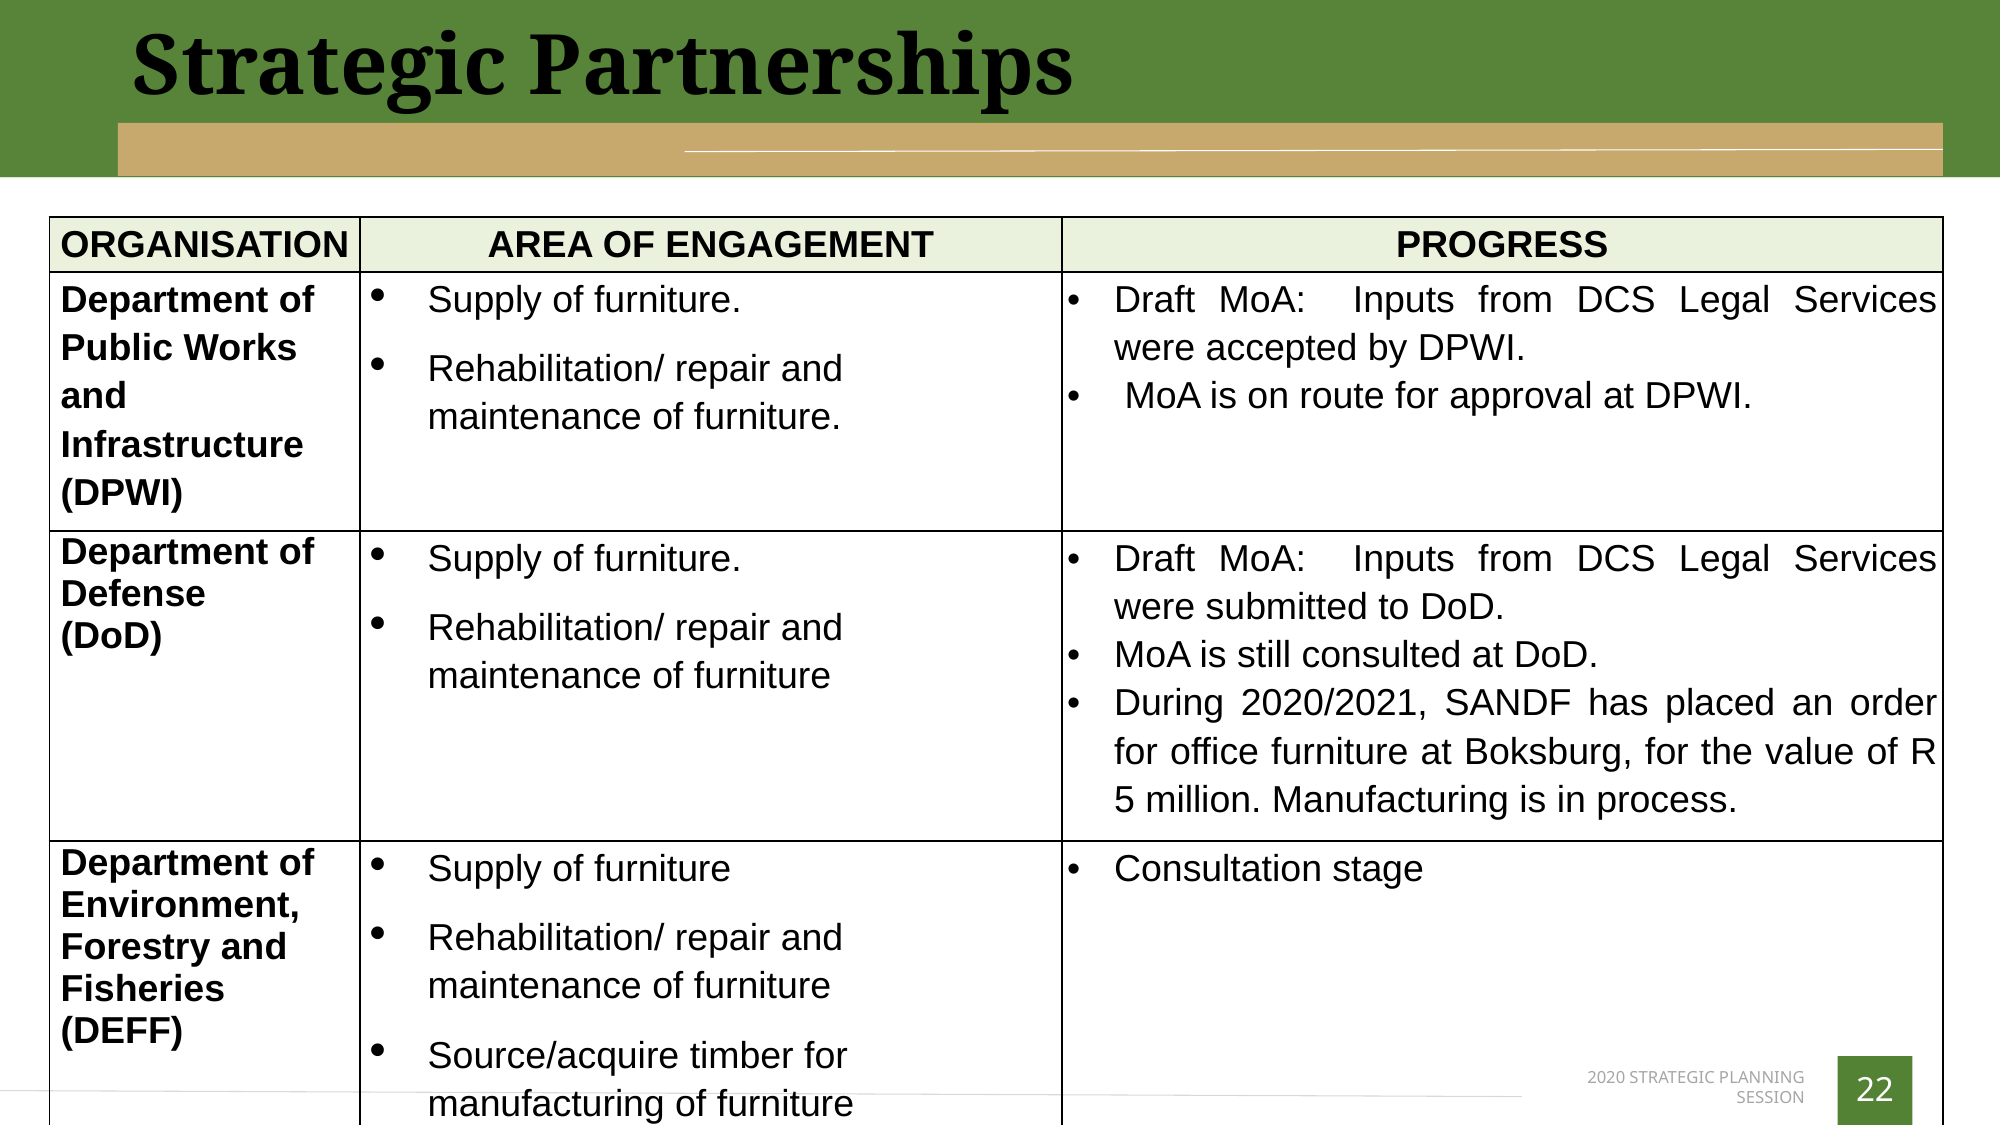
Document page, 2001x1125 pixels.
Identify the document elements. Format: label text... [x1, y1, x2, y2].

table_cell Draft MoA: Inputs from DCS Legal Services were submitted to DoD. MoA is still consulted at DoD. During 2020/2021, SANDF has placed an order for office furniture at Boksburg, for the value of R 5 million. Manufacturing is in process. [1063, 532, 1942, 840]
table_cell Supply of furniture Rehabilitation/ repair and maintenance of furniture Source/acquire timber for manufacturing of furniture [361, 842, 1061, 1125]
table_cell Draft MoA: Inputs from DCS Legal Services were accepted by DPWI. MoA is on route for approval at DPWI. [1063, 273, 1942, 530]
table_cell Department of Public Works and Infrastructure (DPWI) [50, 273, 359, 530]
table_cell Department of Environment, Forestry and Fisheries (DEFF) [50, 842, 359, 1125]
table_cell Supply of furniture. Rehabilitation/ repair and maintenance of furniture. [361, 273, 1061, 530]
text_box [0, 0, 2000, 178]
table_cell Supply of furniture. Rehabilitation/ repair and maintenance of furniture [361, 532, 1061, 840]
table_cell Consultation stage [1063, 842, 1942, 1125]
table_header ORGANISATION [50, 218, 359, 271]
table_header PROGRESS [1063, 218, 1942, 271]
table_header AREA OF ENGAGEMENT [361, 218, 1061, 271]
text_box [117, 135, 1943, 176]
table_cell Department of Defense (DoD) [50, 532, 359, 840]
text_box Strategic Partnerships [117, 0, 2000, 135]
